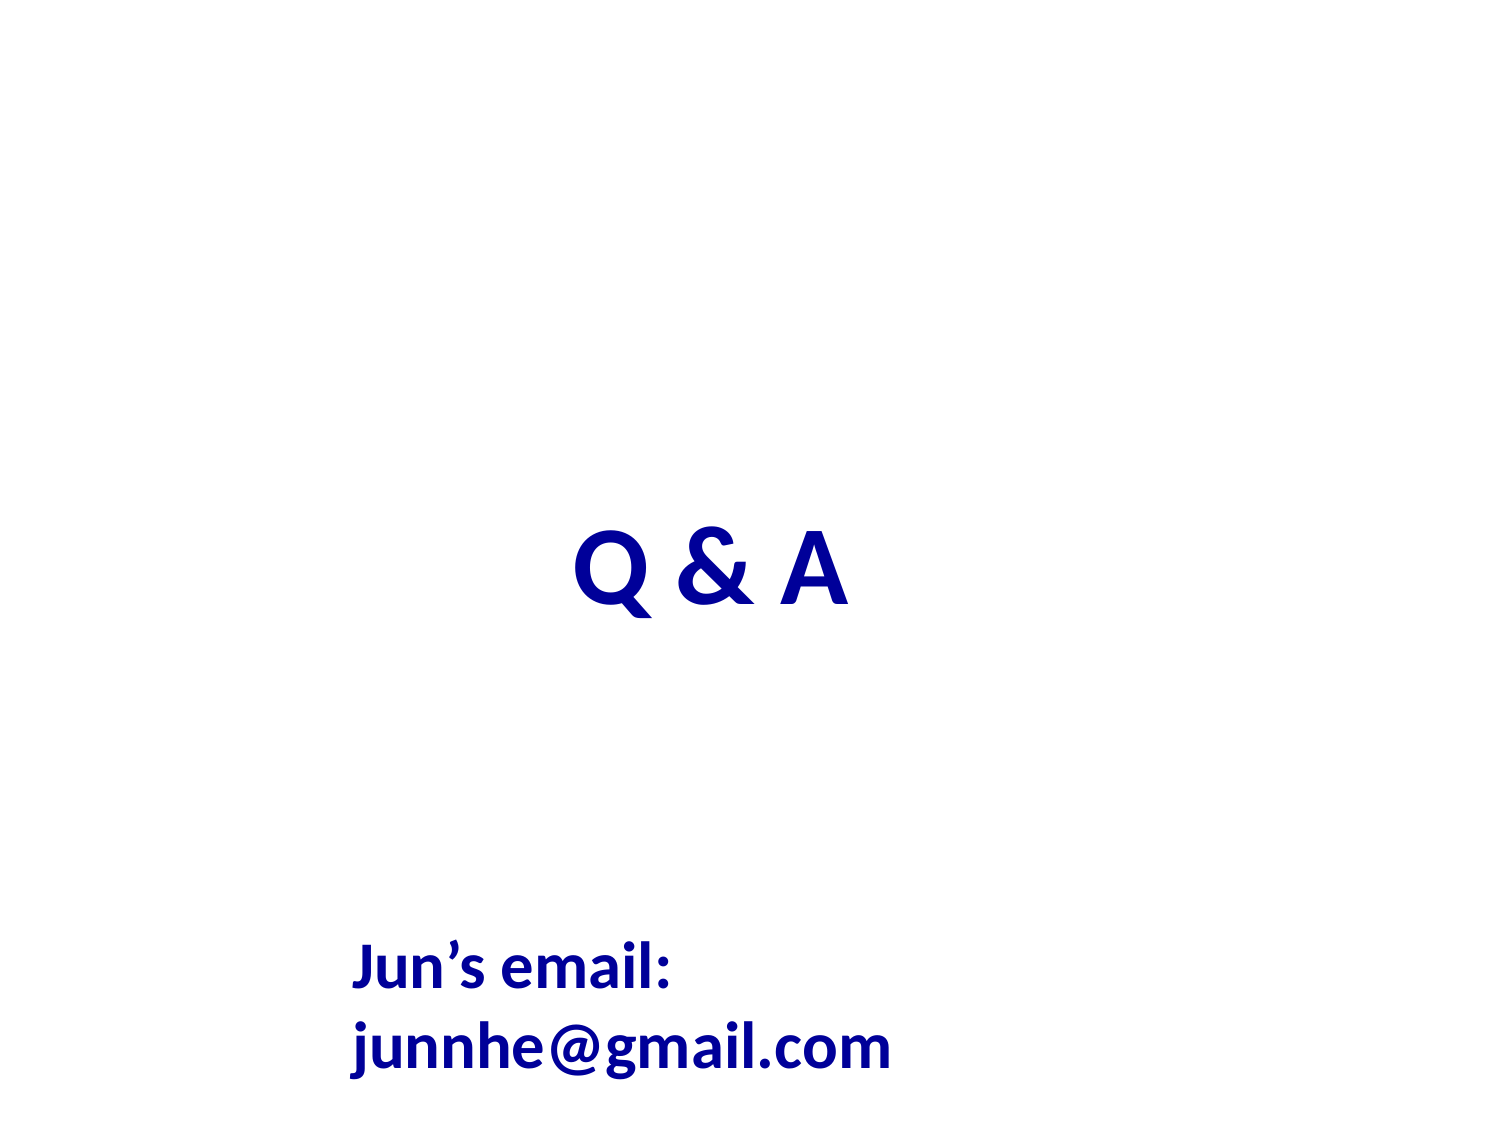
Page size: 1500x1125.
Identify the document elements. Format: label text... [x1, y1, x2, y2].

text_box Q & A [562, 487, 1025, 631]
text_box Jun’s email: junnhe@gmail.com [341, 917, 1155, 1086]
